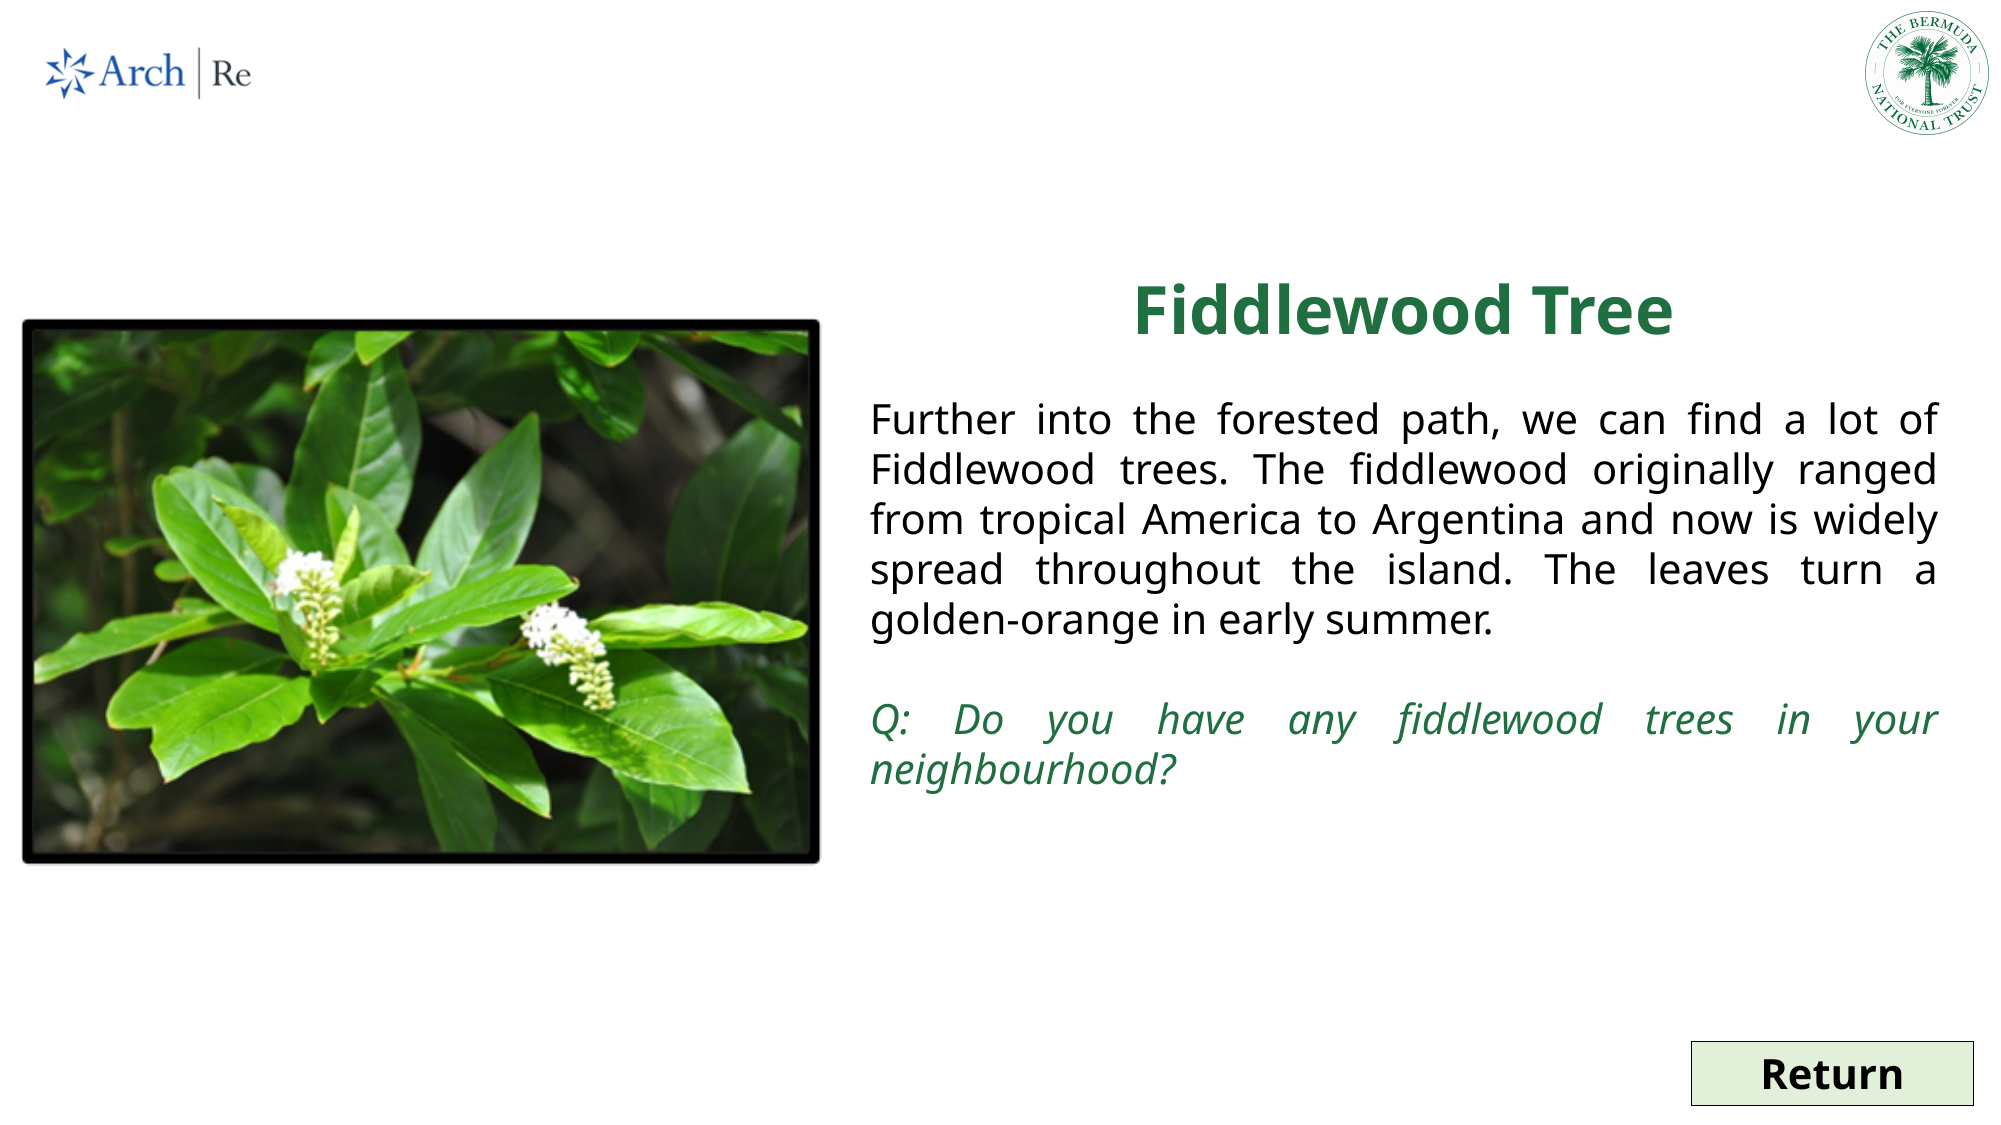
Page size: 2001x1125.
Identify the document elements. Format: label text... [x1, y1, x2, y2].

text_box Fiddlewood Tree Further into the forested path, we can find a lot of Fiddlewood trees. The fiddlewood originally ranged from tropical America to Argentina and now is widely spread throughout the island. The leaves turn a golden-orange in early summer. Q: Do you have any fiddlewood trees in your neighbourhood? [854, 260, 1954, 801]
picture [6, 0, 290, 148]
picture [21, 318, 822, 866]
text_box Return [1691, 1041, 1974, 1106]
list [21, 164, 1979, 903]
picture [1860, 6, 1994, 140]
